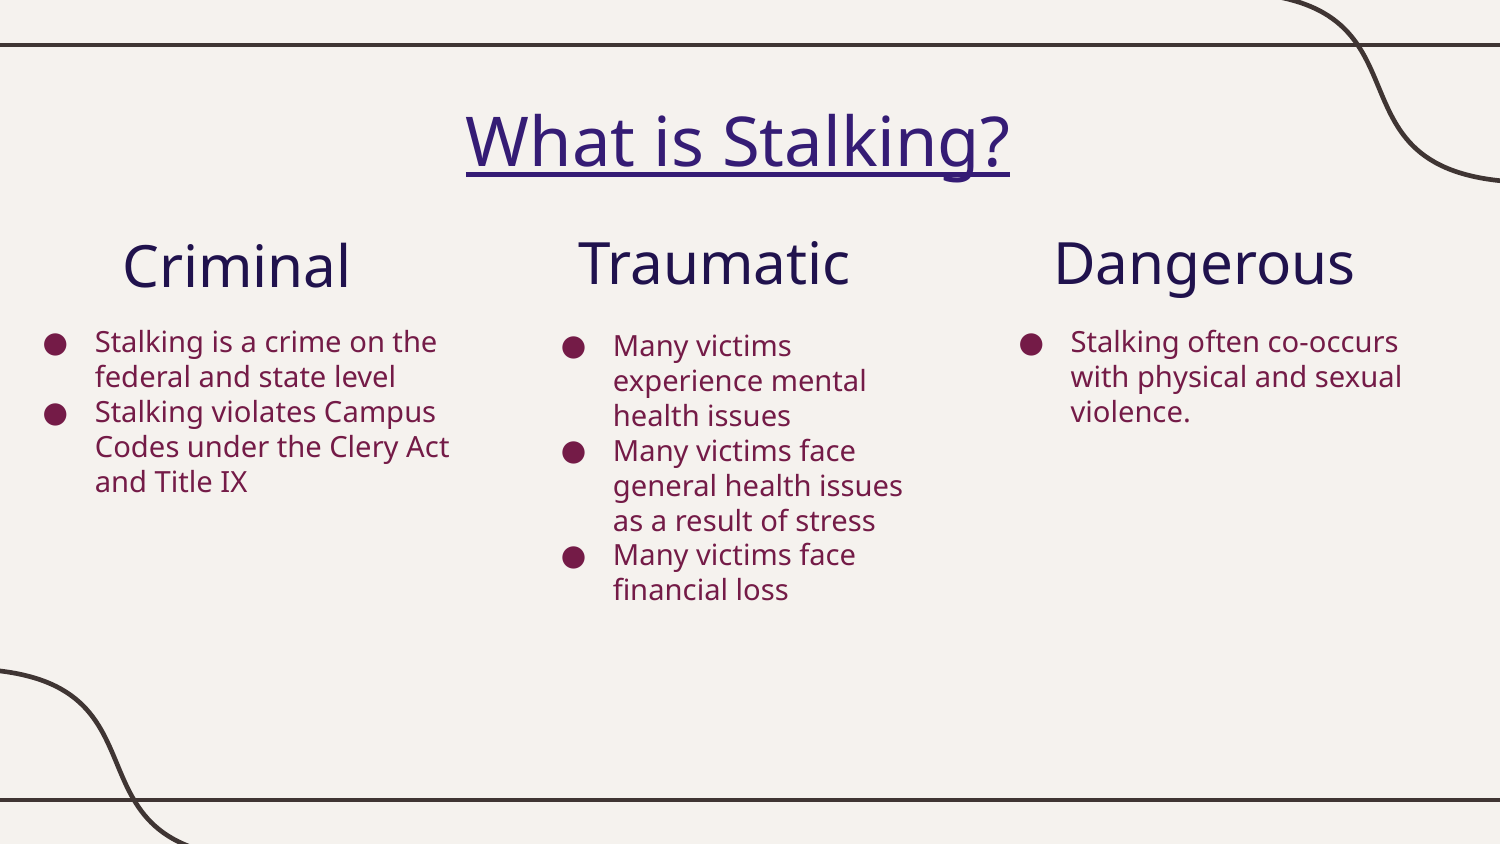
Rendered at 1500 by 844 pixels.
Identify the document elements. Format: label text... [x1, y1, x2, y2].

subtitle Stalking is a crime on the federal and state level Stalking violates Campus Codes under the Clery Act and Title IX [4, 309, 516, 699]
text_box Many victims experience mental health issues Many victims face general health issues as a result of stress Many victims face financial loss [522, 311, 954, 622]
text_box What is Stalking? [257, 83, 1219, 196]
text_box Traumatic [563, 211, 913, 311]
title Criminal [0, 214, 559, 309]
text_box Dangerous [1038, 211, 1393, 308]
text_box Stalking often co-occurs with physical and sexual violence. [980, 308, 1437, 479]
